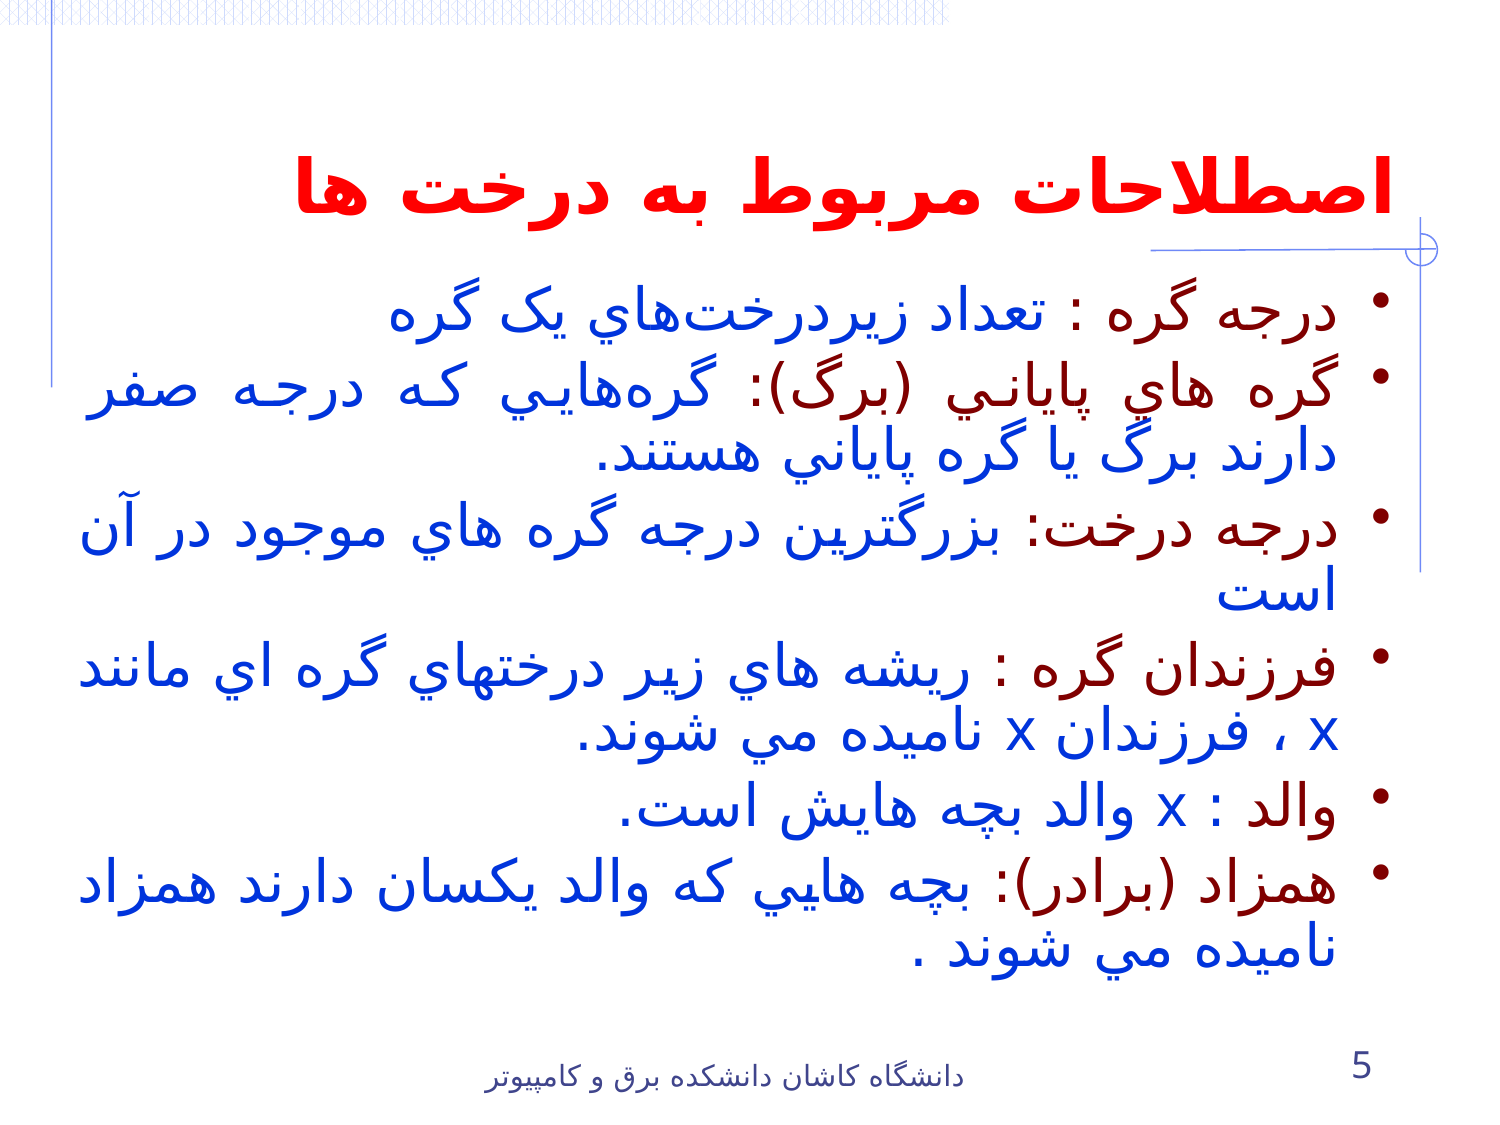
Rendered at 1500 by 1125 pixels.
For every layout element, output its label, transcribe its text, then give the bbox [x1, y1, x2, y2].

list درجه گره : تعداد زيردرخت‌هاي يک گره گره هاي پاياني (برگ): گره‌هايي که درجه صفر دارند برگ يا گره پاياني هستند. درجه درخت: بزرگترين درجه گره هاي موجود در آن است فرزندان گره : ريشه هاي زير درختهاي گره اي مانند x ، فرزندان x ناميده مي شوند. والد : x والد بچه هايش است. همزاد (برادر): بچه هايي که والد يکسان دارند همزاد ناميده مي شوند . [61, 271, 1405, 988]
footer دانشگاه کاشان دانشکده برق و کامپيوتر [462, 1024, 988, 1101]
title اصطلاحات مربوط به درخت ها [137, 48, 1413, 237]
slide_number 5 [1074, 1024, 1388, 1101]
